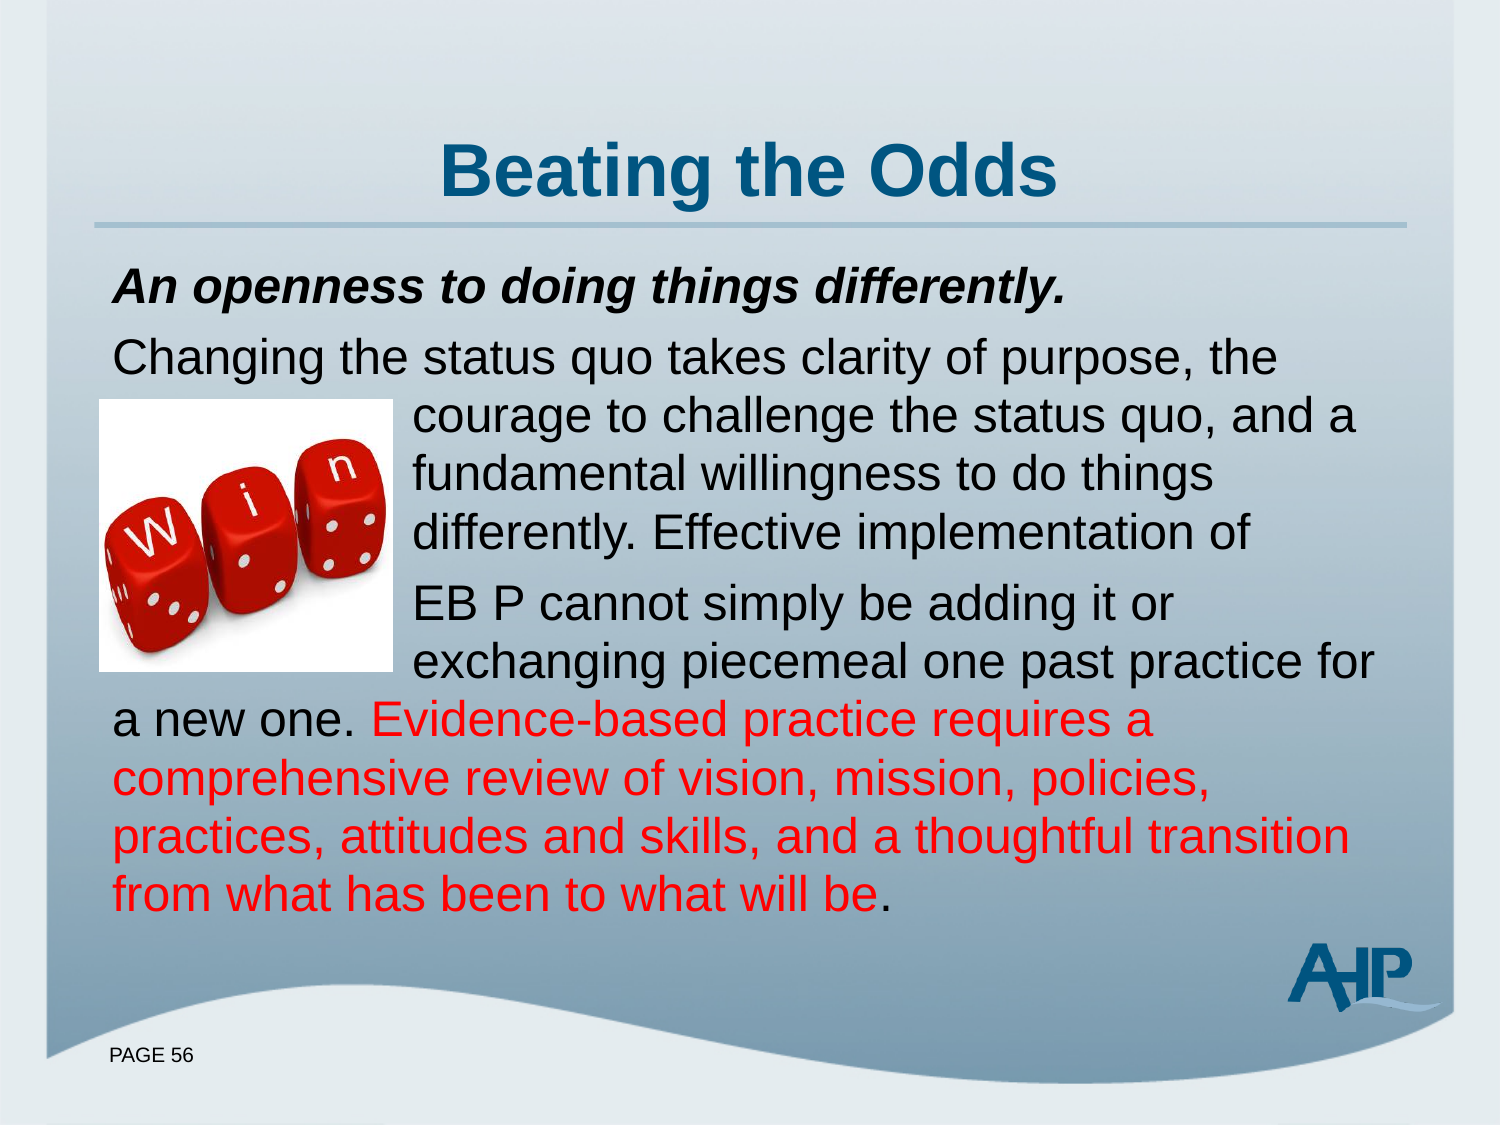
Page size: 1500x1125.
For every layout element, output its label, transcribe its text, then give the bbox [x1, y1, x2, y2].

list An openness to doing things differently. Changing the status quo takes clarity of purpose, the courage to challenge the status quo, and a fundamental willingness to do things differently. Effective implementation of EB P cannot simply be adding it or exchanging piecemeal one past practice for a new one. Evidence-based practice requires a comprehensive review of vision, mission, policies, practices, attitudes and skills, and a thoughtful transition from what has been to what will be. [112, 254, 1394, 998]
title Beating the Odds [75, 13, 1425, 212]
picture [0, 0, 1500, 1125]
